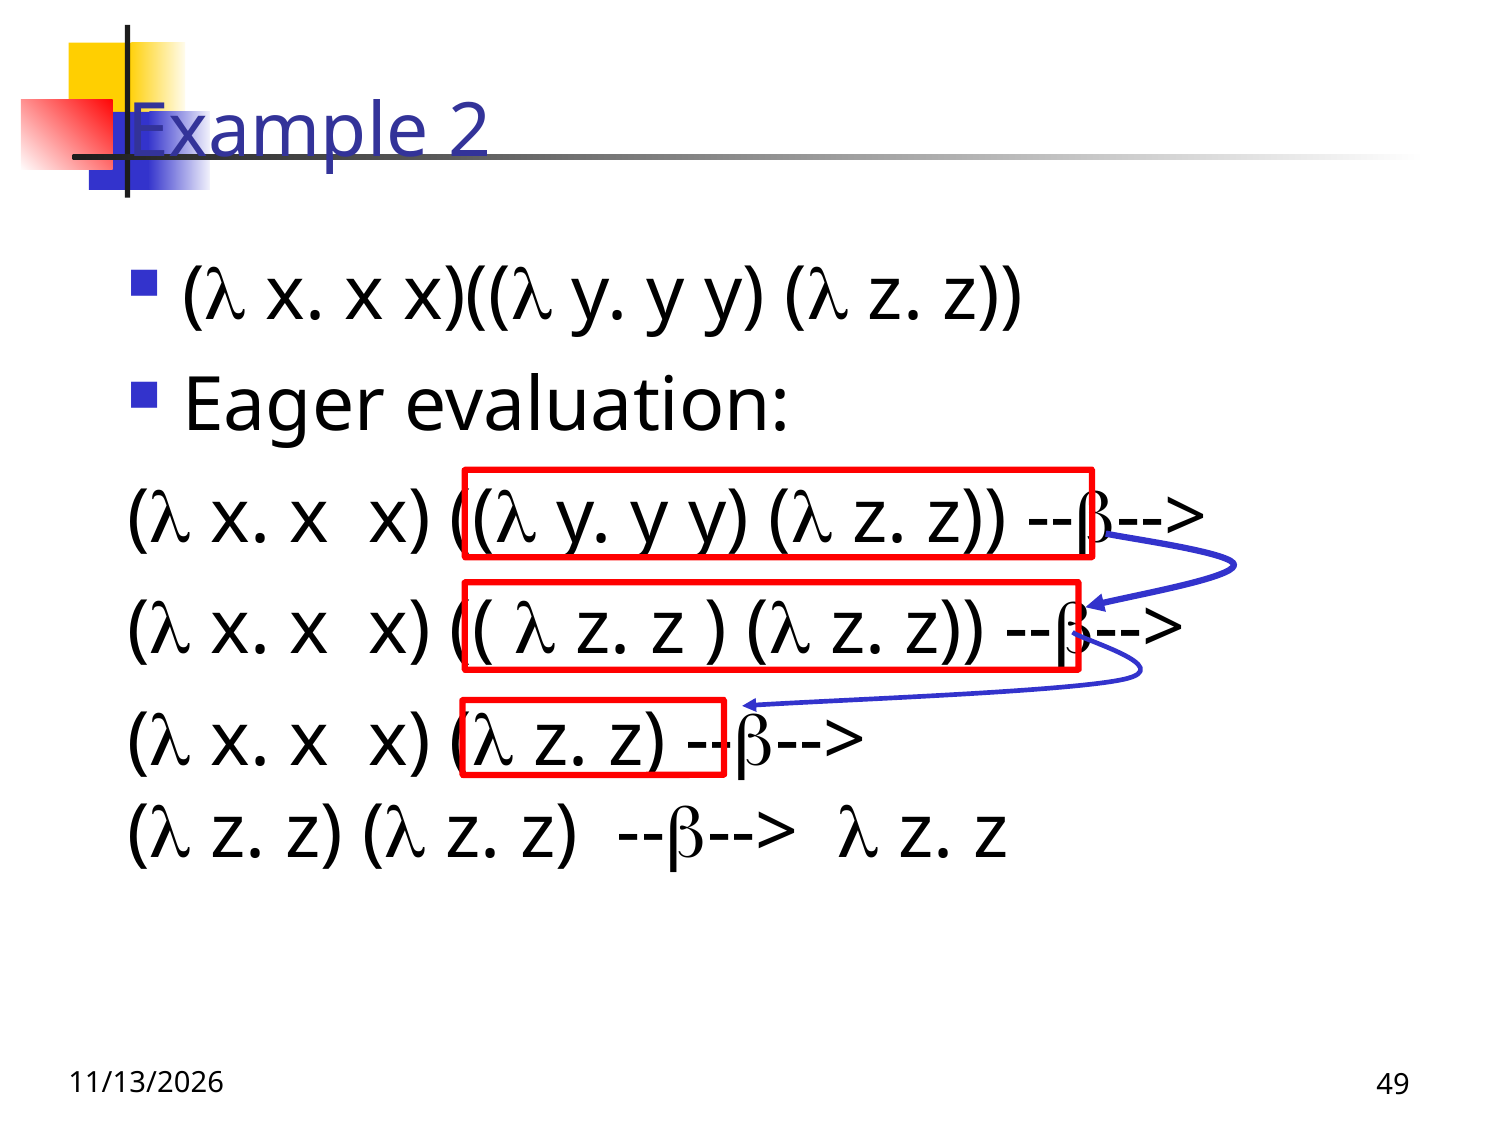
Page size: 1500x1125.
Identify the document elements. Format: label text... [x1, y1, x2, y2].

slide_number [53, 1035, 367, 1111]
text_box [742, 632, 1141, 712]
text_box [464, 469, 1093, 558]
slide_number 49 [1112, 1037, 1426, 1113]
text_box [464, 582, 1079, 670]
text_box [462, 699, 724, 775]
text_box [1085, 533, 1235, 611]
title Example 2 [112, 37, 1388, 225]
list ( x. x x)(( y. y y) ( z. z)) Eager evaluation: ( x. x x) (( y. y y) ( z. z)) ----> ( x. x x) ((  z. z ) ( z. z)) ----> ( x. x x) ( z. z) ----> ( z. z) ( z. z) ---->  z. z [112, 249, 1500, 1013]
